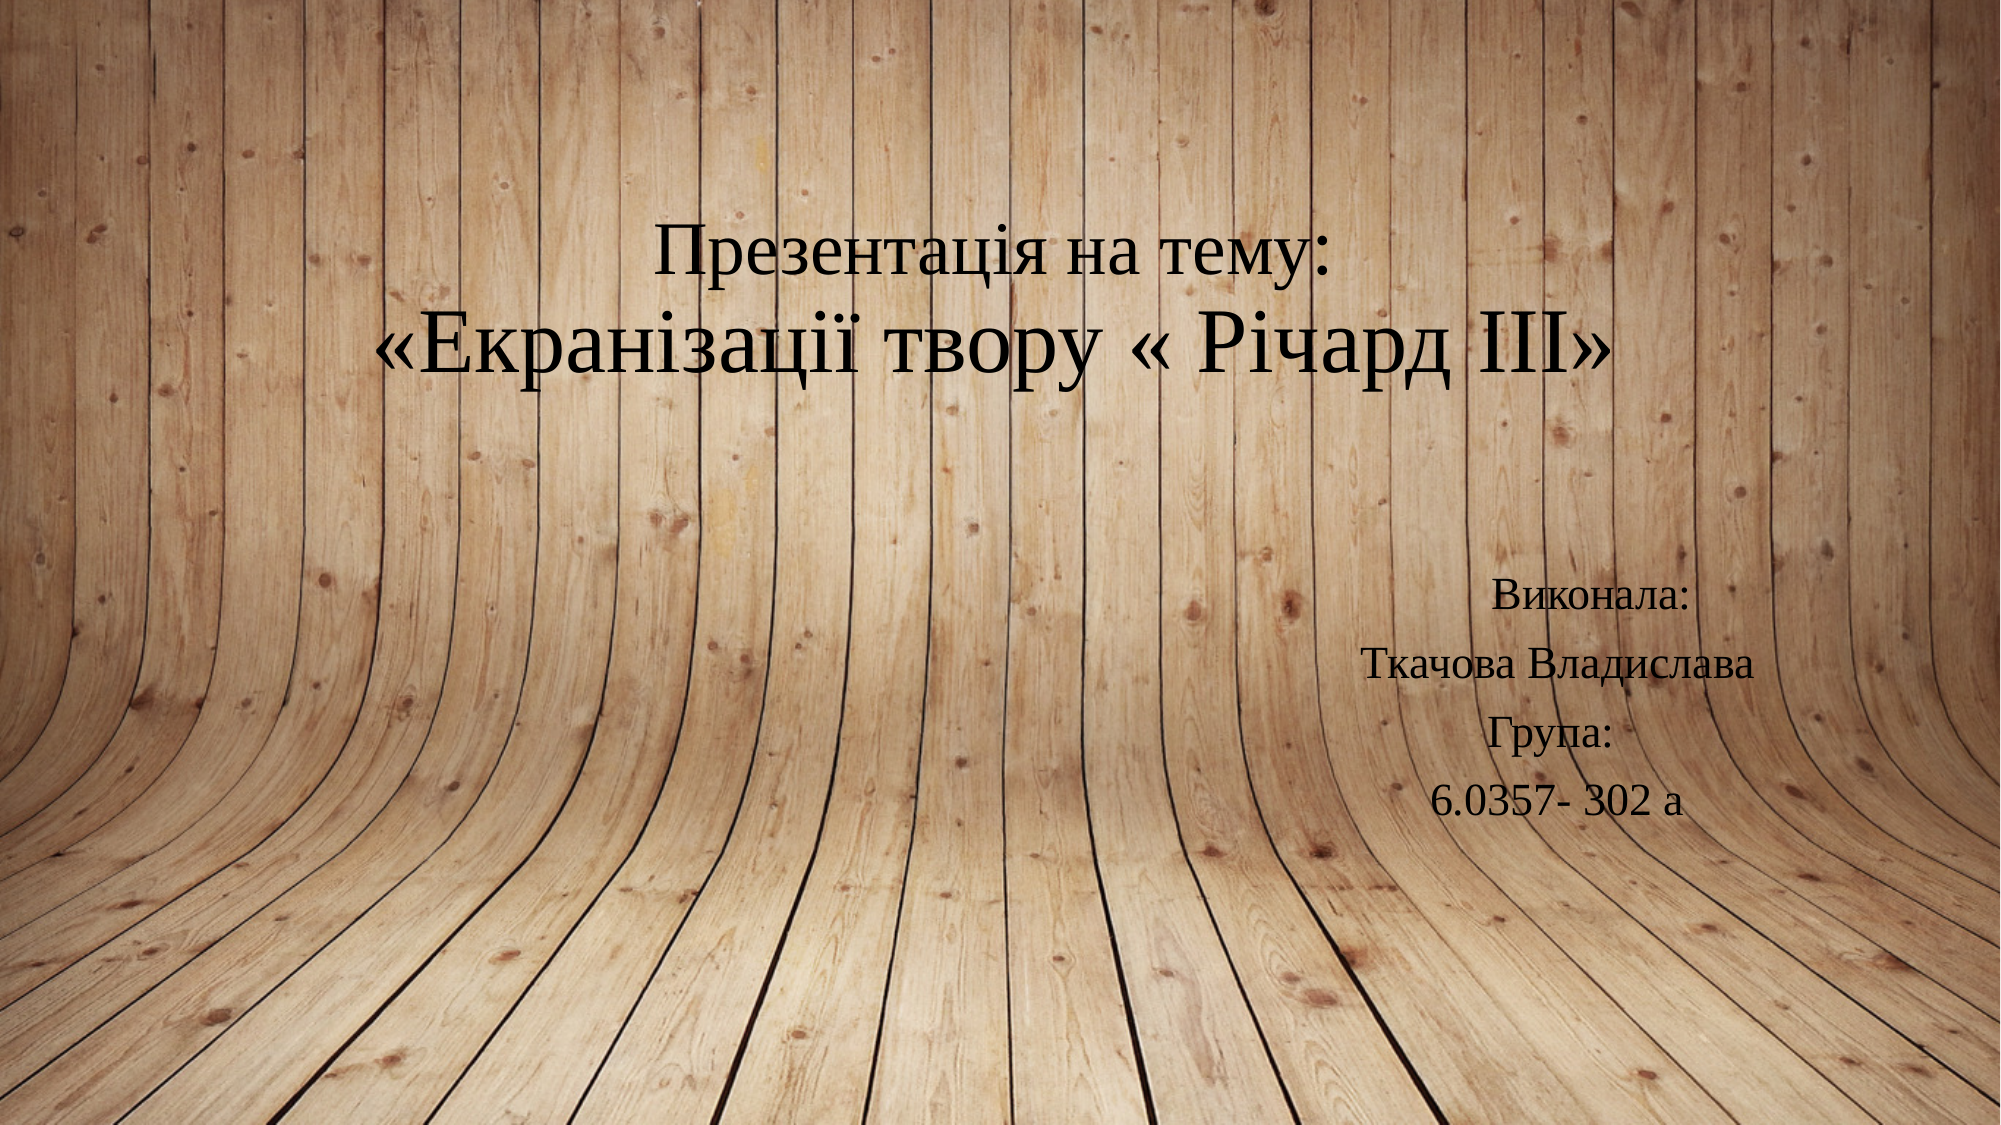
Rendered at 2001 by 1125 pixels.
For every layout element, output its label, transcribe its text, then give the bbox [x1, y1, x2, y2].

subtitle Виконала: Ткачова Владислава Група: 6.0357- 302 а [1230, 562, 1953, 835]
title Презентація на тему: «Екранізації твору « Річард III» [183, 192, 1805, 400]
picture [0, 0, 2001, 1125]
